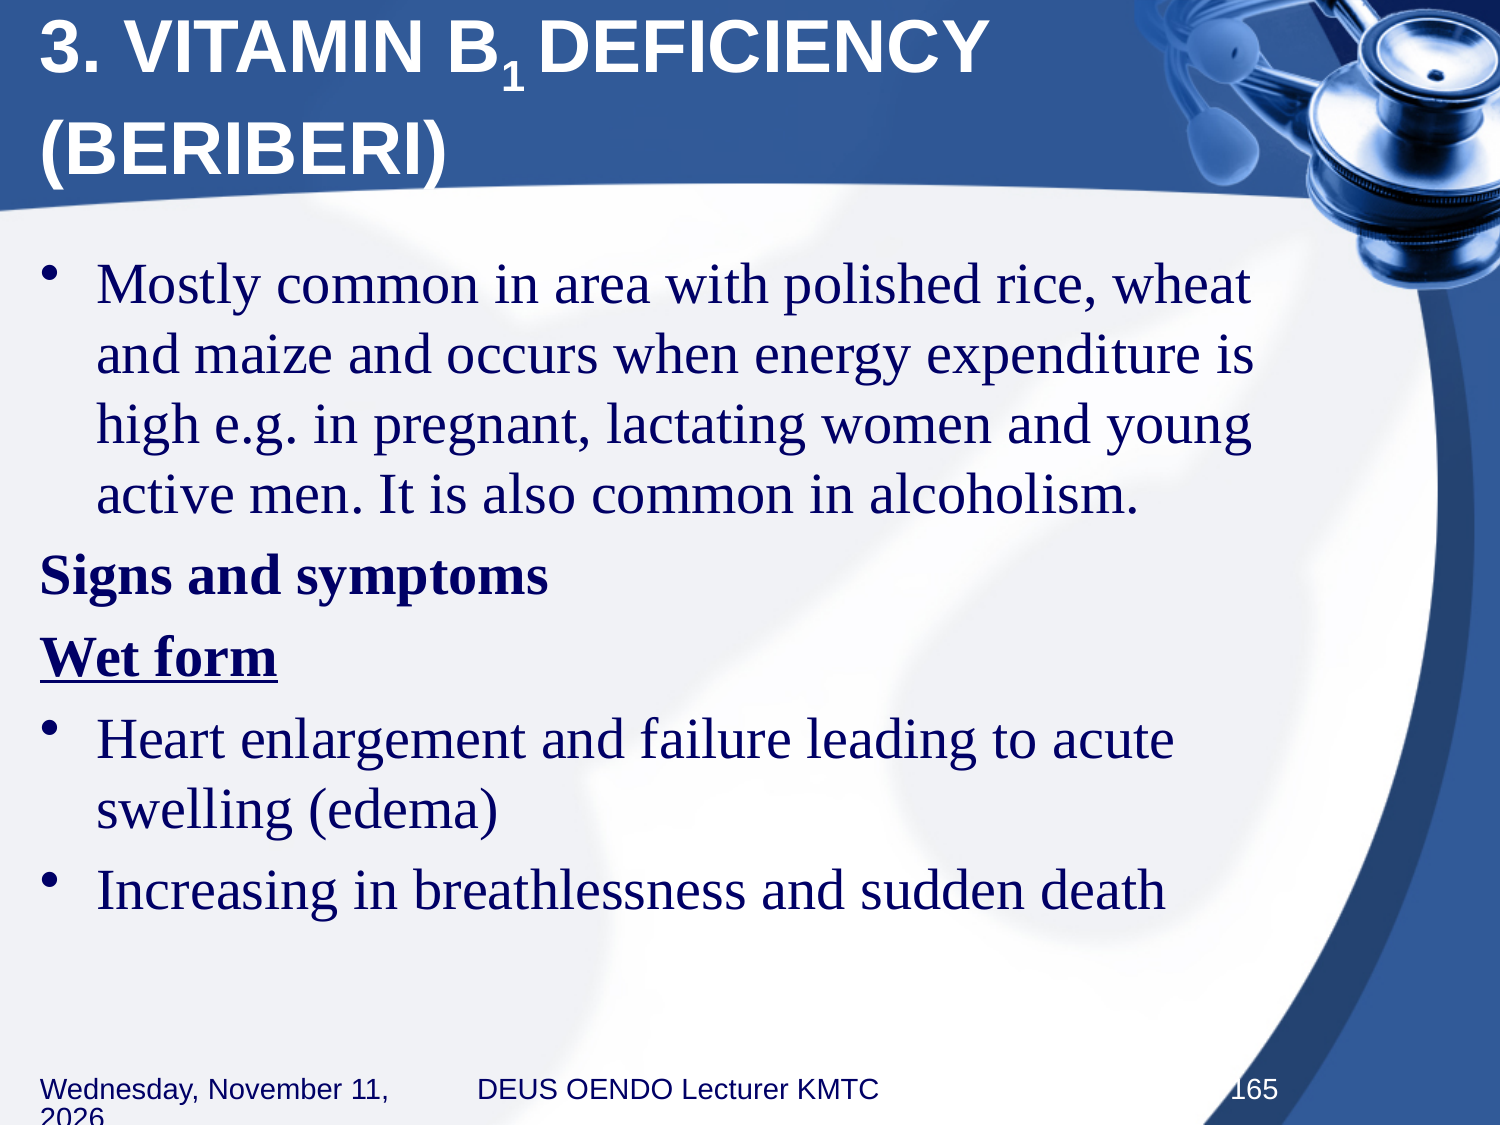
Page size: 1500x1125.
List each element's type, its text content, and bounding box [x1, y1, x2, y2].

footer DEUS OENDO Lecturer KMTC [440, 1062, 917, 1101]
slide_number 165 [937, 1062, 1294, 1101]
picture [0, 0, 1500, 1125]
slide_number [24, 1062, 420, 1101]
title 3. VITAMIN B1 DEFICIENCY (BERIBERI) [24, 24, 1250, 163]
list Mostly common in area with polished rice, wheat and maize and occurs when energy expenditure is high e.g. in pregnant, lactating women and young active men. It is also common in alcoholism. Signs and symptoms Wet form Heart enlargement and failure leading to acute swelling (edema) Increasing in breathlessness and sudden death [24, 237, 1288, 1013]
